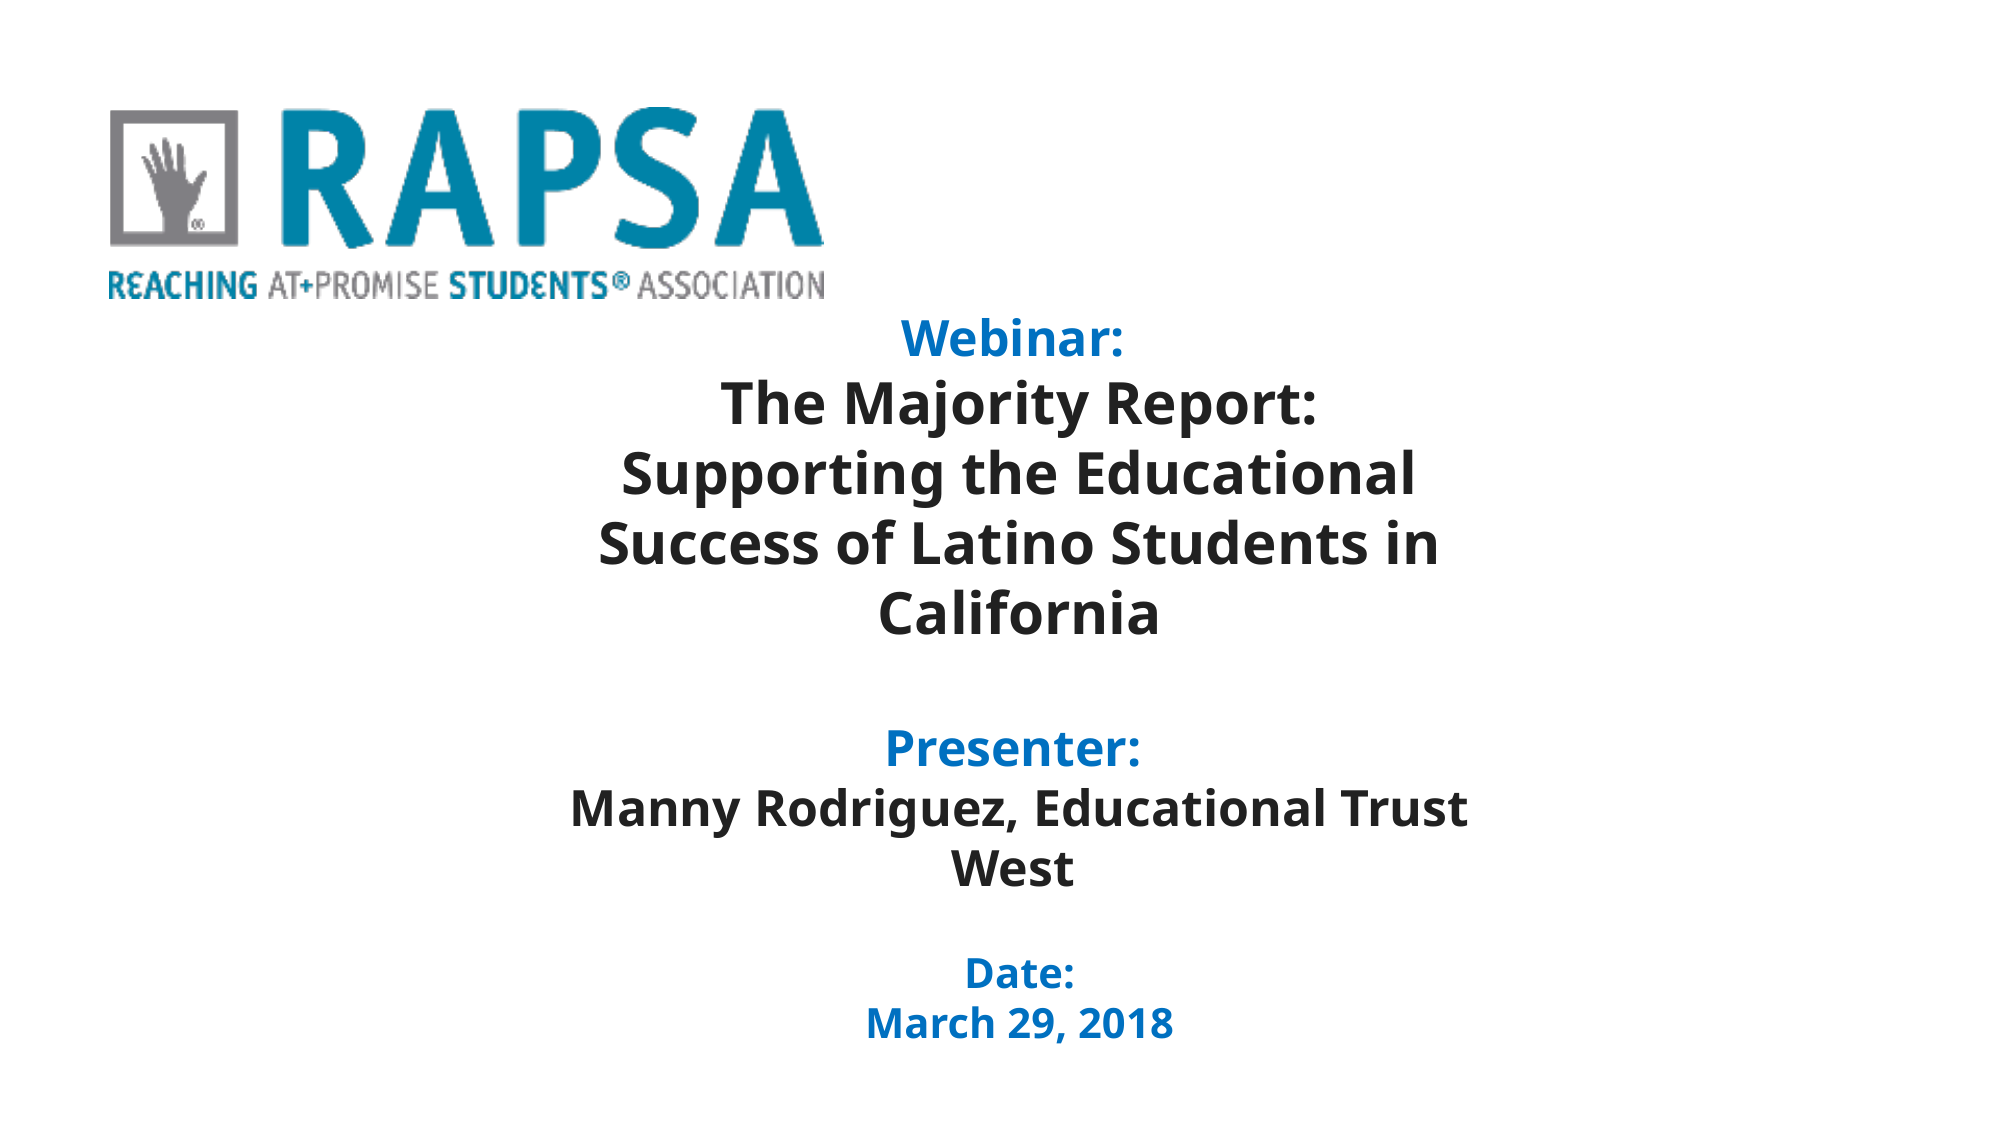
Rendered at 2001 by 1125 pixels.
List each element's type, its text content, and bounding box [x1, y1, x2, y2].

picture [190, 286, 198, 300]
picture [515, 276, 523, 294]
text_box Webinar: The Majority Report: Supporting the Educational Success of Latino Students in California Presenter: Manny Rodriguez, Educational Trust West Date: March 29, 2018 [497, 299, 1542, 1104]
picture [113, 287, 121, 300]
picture [113, 276, 119, 284]
picture [108, 107, 824, 300]
picture [149, 279, 159, 300]
